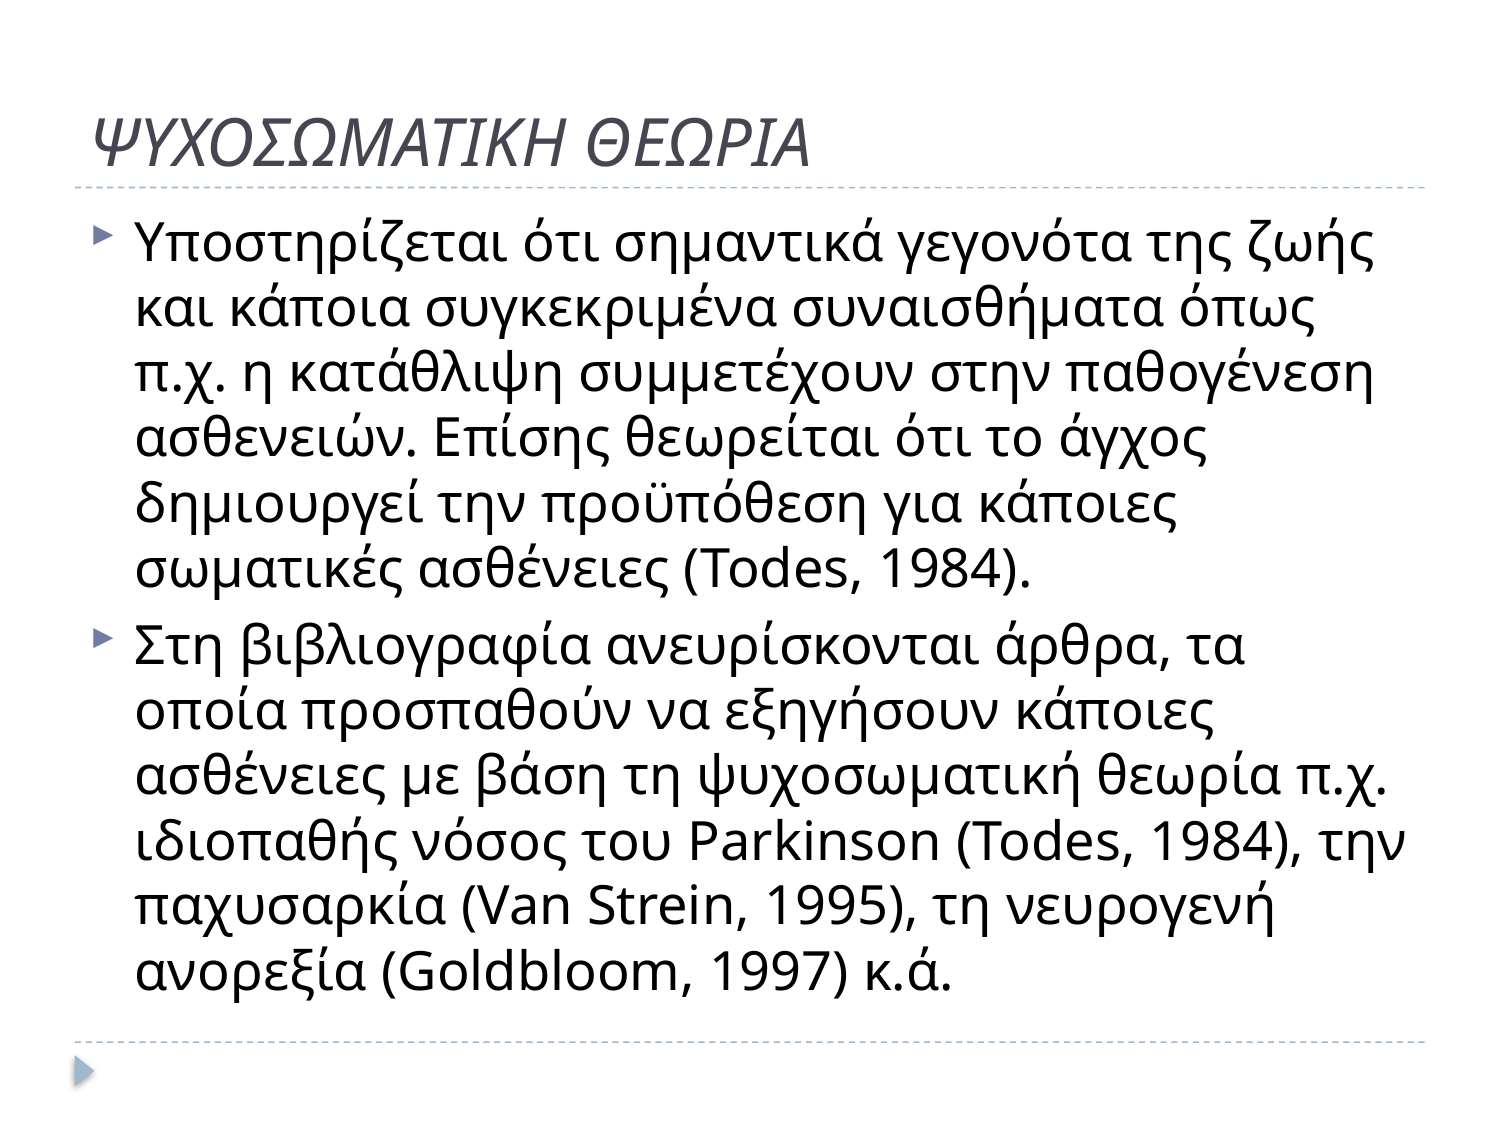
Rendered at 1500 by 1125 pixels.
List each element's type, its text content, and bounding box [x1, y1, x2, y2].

list Υποστηρίζεται ότι σημαντικά γεγονότα της ζωής και κάποια συγκεκριμένα συναισθήματα όπως π.χ. η κατάθλιψη συμμετέχουν στην παθογένεση ασθενειών. Επίσης θεωρείται ότι το άγχος δημιουργεί την προϋπόθεση για κάποιες σωματικές ασθένειες (Todes, 1984). Στη βιβλιογραφία ανευρίσκονται άρθρα, τα οποία προσπαθούν να εξηγήσουν κάποιες ασθένειες με βάση τη ψυχοσωματική θεωρία π.χ. ιδιοπαθής νόσος του Parkinson (Todes, 1984), την παχυσαρκία (Van Strein, 1995), τη νευρογενή ανορεξία (Goldbloom, 1997) κ.ά. [75, 200, 1425, 1010]
title ΨΥΧΟΣΩΜΑΤΙΚΗ ΘΕΩΡΙΑ [75, 24, 1425, 188]
